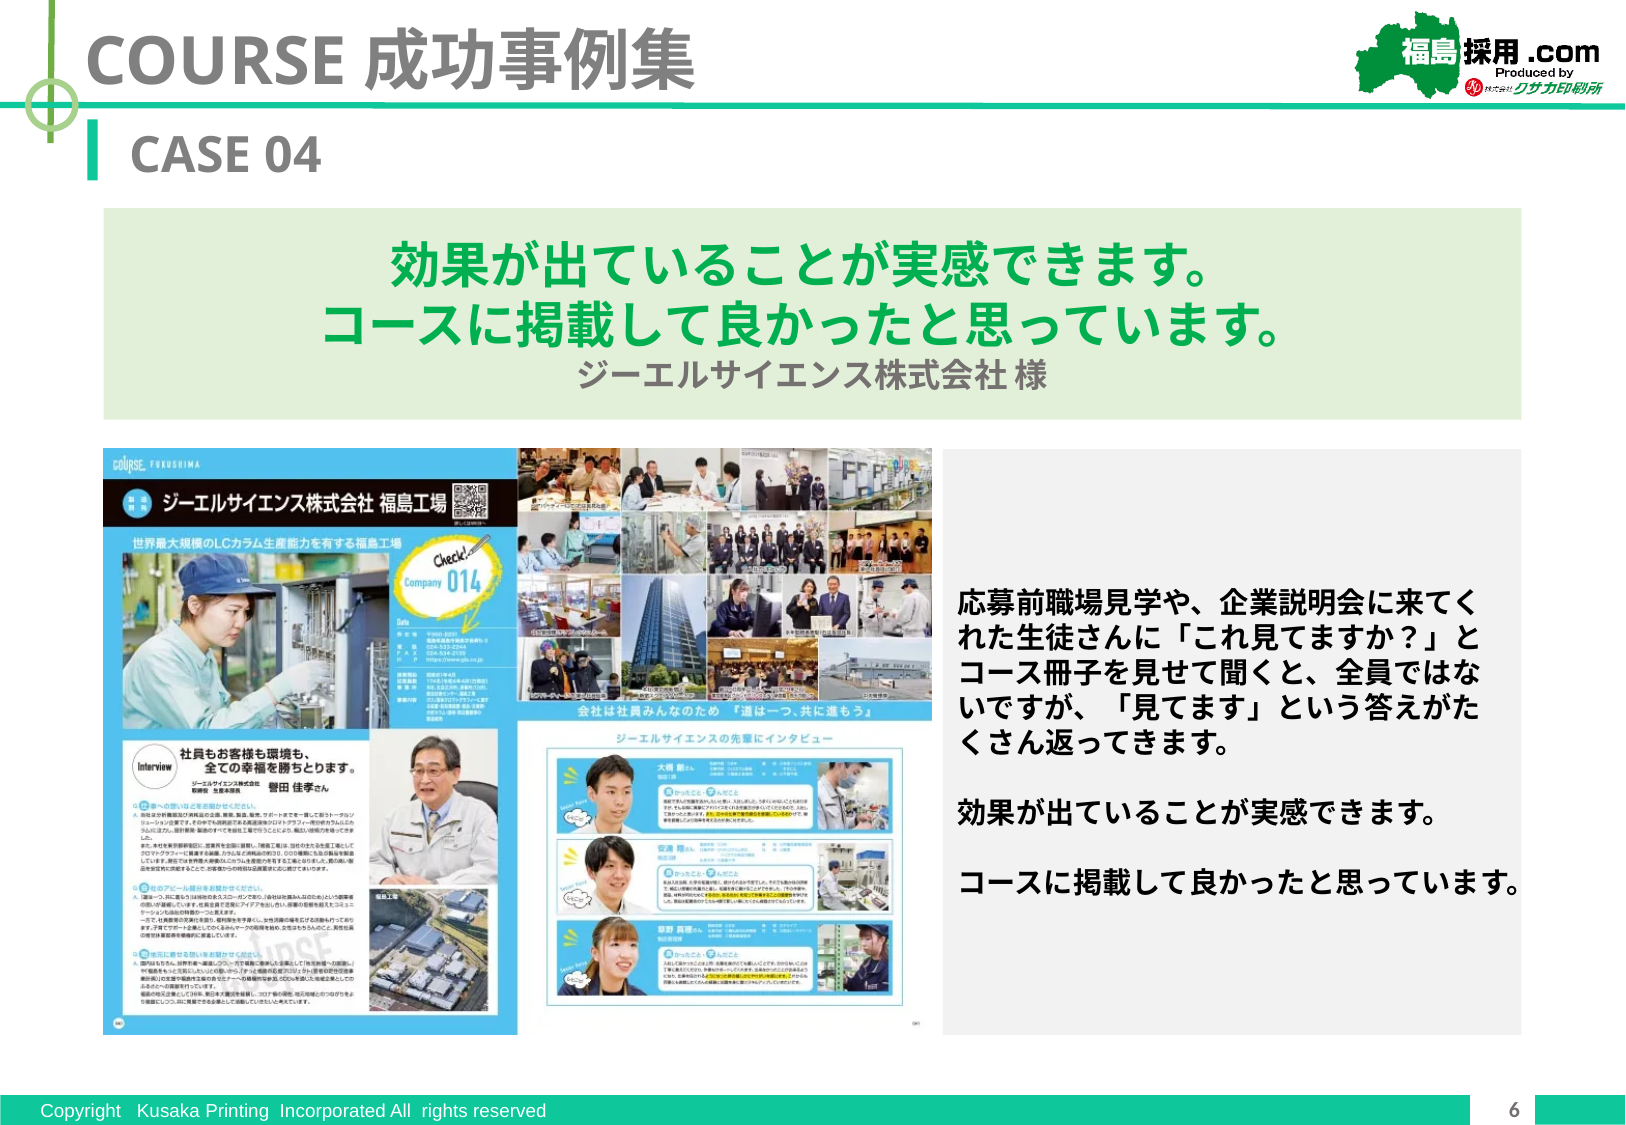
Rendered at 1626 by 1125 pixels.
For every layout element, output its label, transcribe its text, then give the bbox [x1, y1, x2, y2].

picture [103, 448, 932, 1035]
text_box 効果が出ていることが実感できます。 コースに掲載して良かったと思っています。 ジーエルサイエンス株式会社 様 [103, 207, 1522, 421]
picture [1352, 7, 1609, 101]
text_box 応募前職場見学や、企業説明会に来てくれた生徒さんに「これ見てますか？」とコース冊子を見せて聞くと、全員ではないですが、「見てます」という答えがたくさん返ってきます。 効果が出ていることが実感できます。 コースに掲載して良かったと思っています。 [942, 448, 1522, 1036]
text_box CASE 04 [115, 115, 337, 190]
text_box COURSE成功事例集 [69, 10, 1093, 106]
